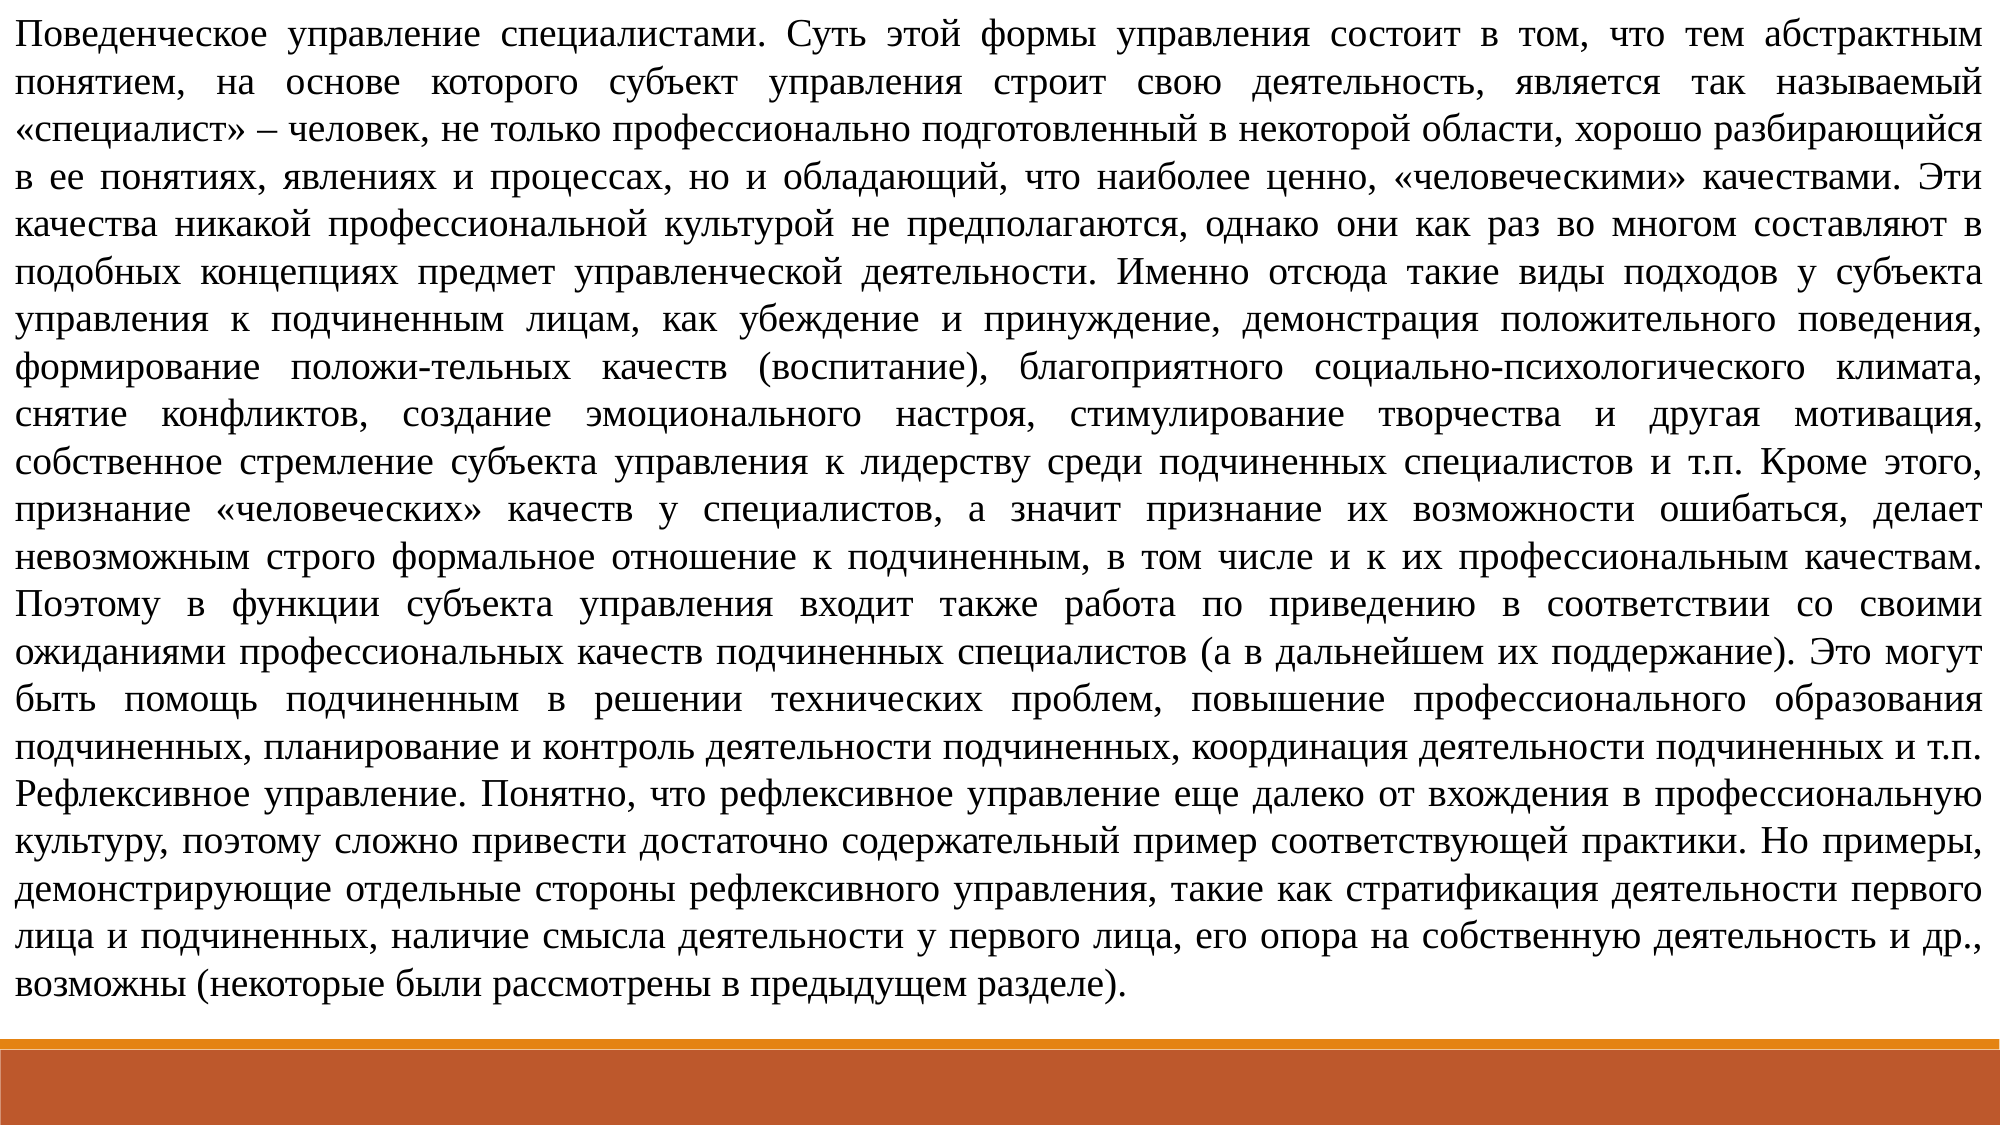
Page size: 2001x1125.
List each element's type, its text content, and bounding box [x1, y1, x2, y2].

text_box Поведенческое управление специалистами. Суть этой формы управления состоит в том, что тем абстрактным понятием, на основе которого субъект управления строит свою деятельность, является так называемый «специалист» – человек, не только профессионально подготовленный в некоторой области, хорошо разбирающийся в ее понятиях, явлениях и процессах, но и обладающий, что наиболее ценно, «человеческими» качествами. Эти качества никакой профессиональной культурой не предполагаются, однако они как раз во многом составляют в подобных концепциях предмет управленческой деятельности. Именно отсюда такие виды подходов у субъекта управления к подчиненным лицам, как убеждение и принуждение, демонстрация положительного поведения, формирование положи-тельных качеств (воспитание), благоприятного социально-психологического климата, снятие конфликтов, создание эмоционального настроя, стимулирование творчества и другая мотивация, собственное стремление субъекта управления к лидерству среди подчиненных специалистов и т.п. Кроме этого, признание «человеческих» качеств у специалистов, а значит признание их возможности ошибаться, делает невозможным строго формальное отношение к подчиненным, в том числе и к их профессиональным качествам. Поэтому в функции субъекта управления входит также работа по приведению в соответствии со своими ожиданиями профессиональных качеств подчиненных специалистов (а в дальнейшем их поддержание). Это могут быть помощь подчиненным в решении технических проблем, повышение профессионального образования подчиненных, планирование и контроль деятельности подчиненных, координация деятельности подчиненных и т.п. Рефлексивное управление. Понятно, что рефлексивное управление еще далеко от вхождения в профессиональную культуру, поэтому сложно привести достаточно содержательный пример соответствующей практики. Но примеры, демонстрирующие отдельные стороны рефлексивного управления, такие как стратификация деятельности первого лица и подчиненных, наличие смысла деятельности у первого лица, его опора на собственную деятельность и др., возможны (некоторые были рассмотрены в предыдущем разделе). [0, 0, 2000, 1012]
